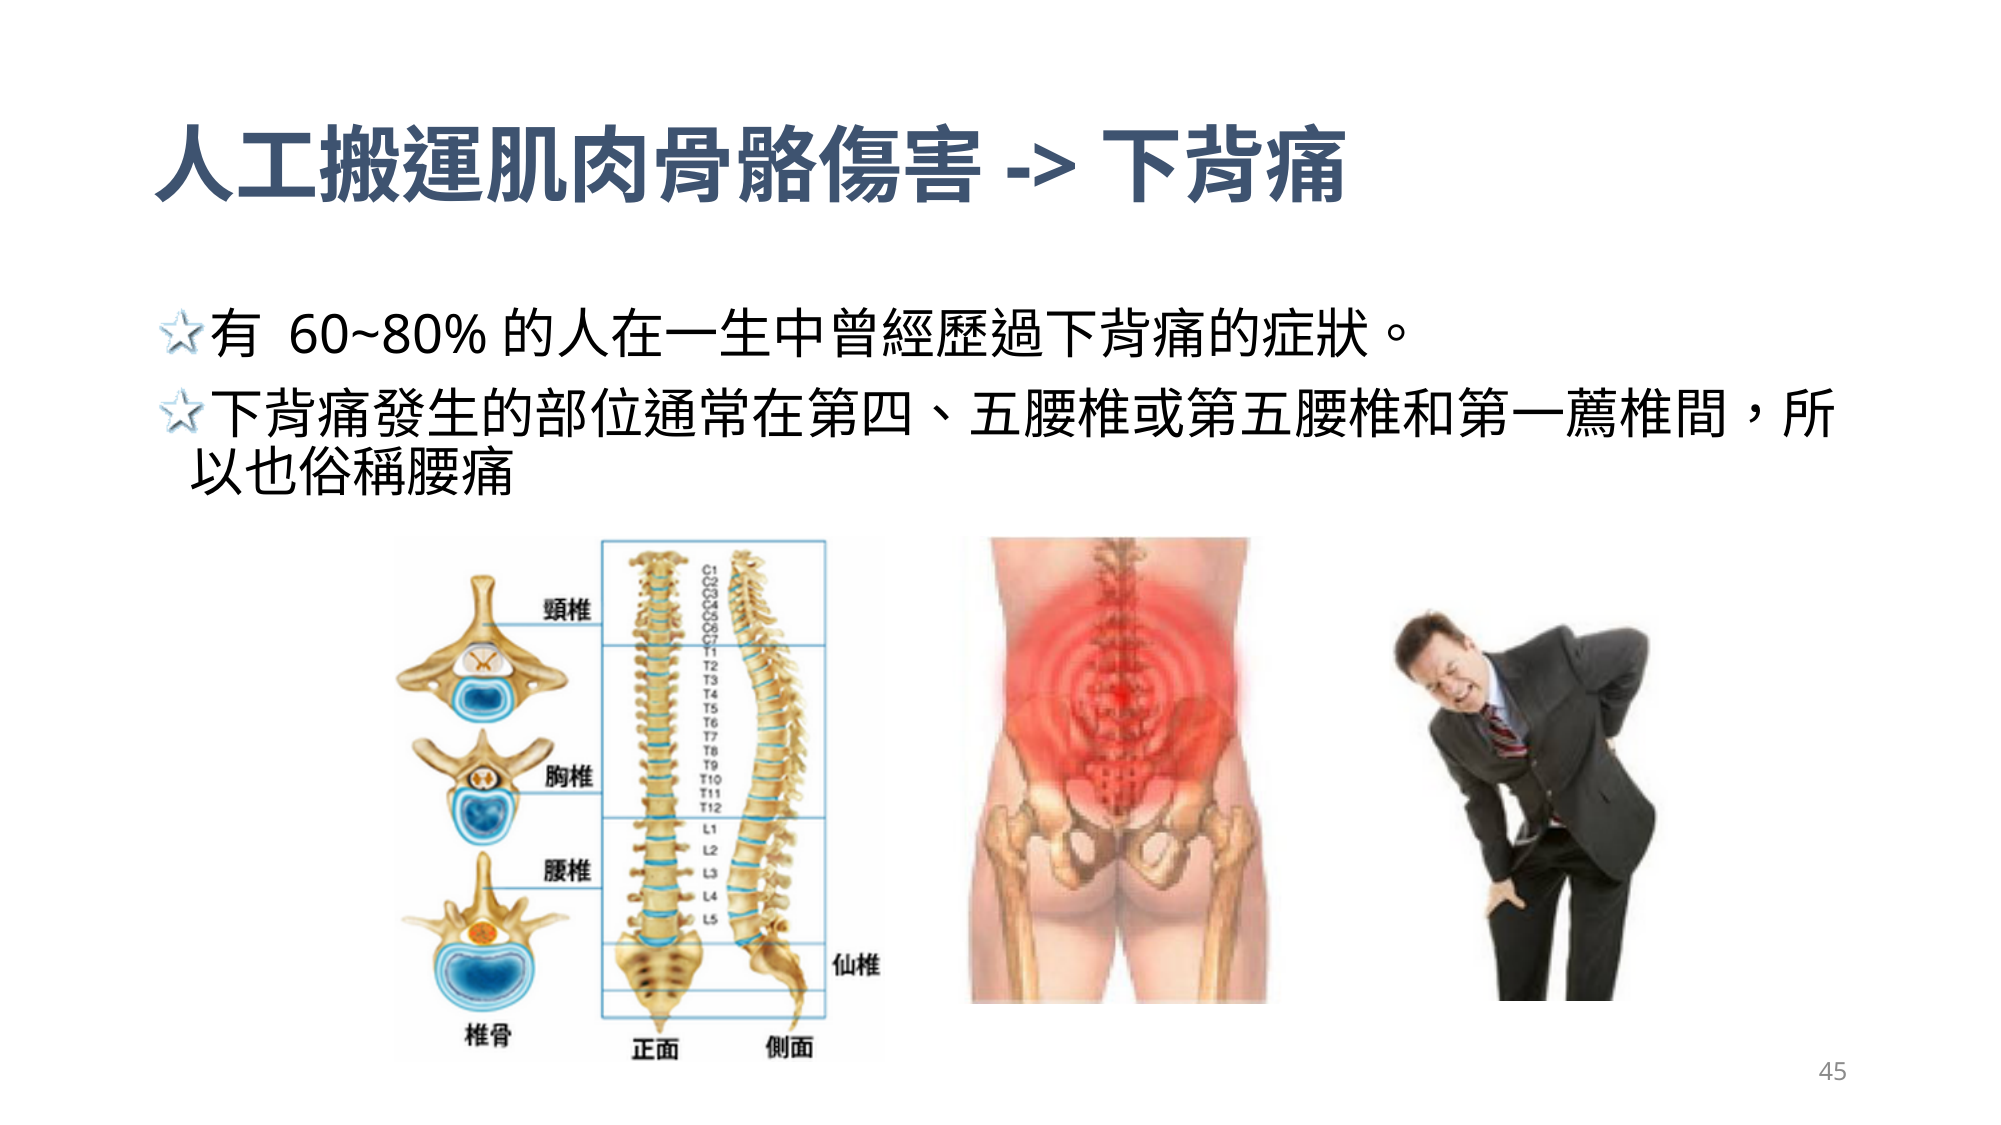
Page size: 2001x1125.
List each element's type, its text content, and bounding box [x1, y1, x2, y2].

list 有 60~80%的人在一生中曾經歷過下背痛的症狀。 下背痛發生的部位通常在第四、五腰椎或第五腰椎和第一薦椎間，所以也俗稱腰痛 [137, 299, 1863, 1014]
slide_number 45 [1412, 1042, 1863, 1103]
picture [952, 536, 1287, 1005]
title 人工搬運肌肉骨骼傷害->下背痛 [137, 59, 1863, 278]
picture [1389, 597, 1668, 1001]
picture [394, 536, 885, 1062]
picture [152, 383, 210, 441]
picture [152, 304, 210, 362]
